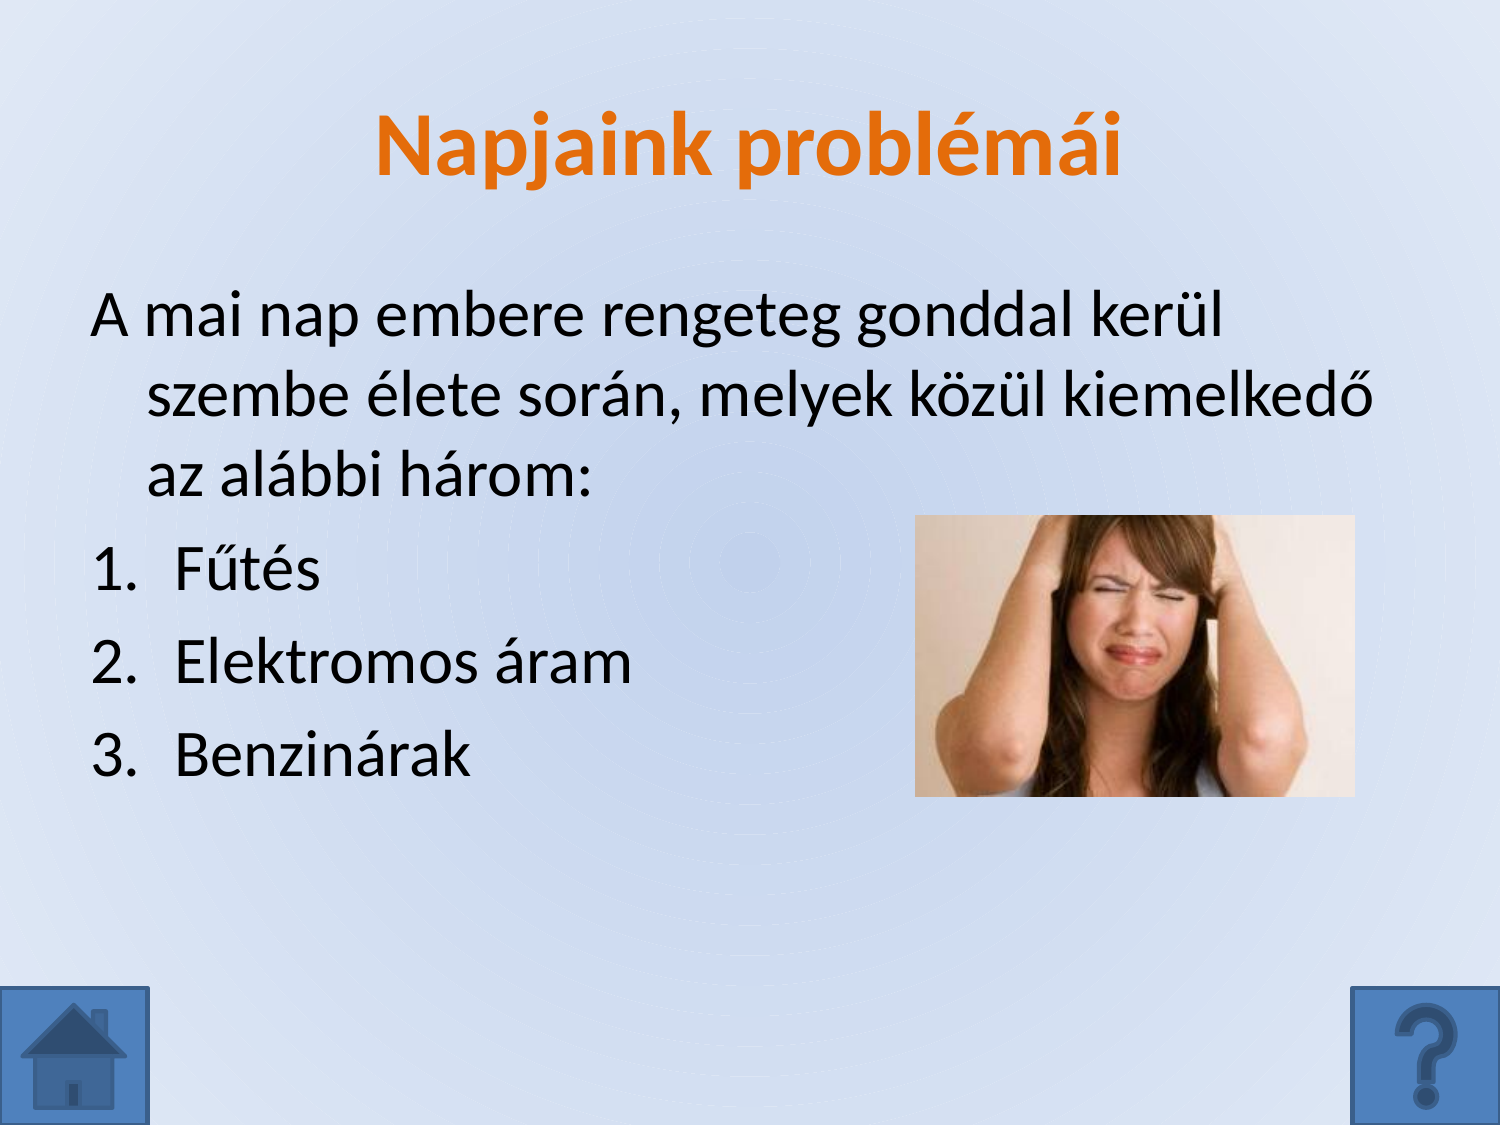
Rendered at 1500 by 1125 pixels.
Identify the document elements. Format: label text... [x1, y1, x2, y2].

title Napjaink problémái [75, 45, 1425, 233]
text_box [1350, 986, 1500, 1125]
text_box [0, 986, 150, 1125]
picture [915, 514, 1355, 797]
list A mai nap embere rengeteg gonddal kerül szembe élete során, melyek közül kiemelkedő az alábbi három: Fűtés Elektromos áram Benzinárak [75, 262, 1425, 823]
